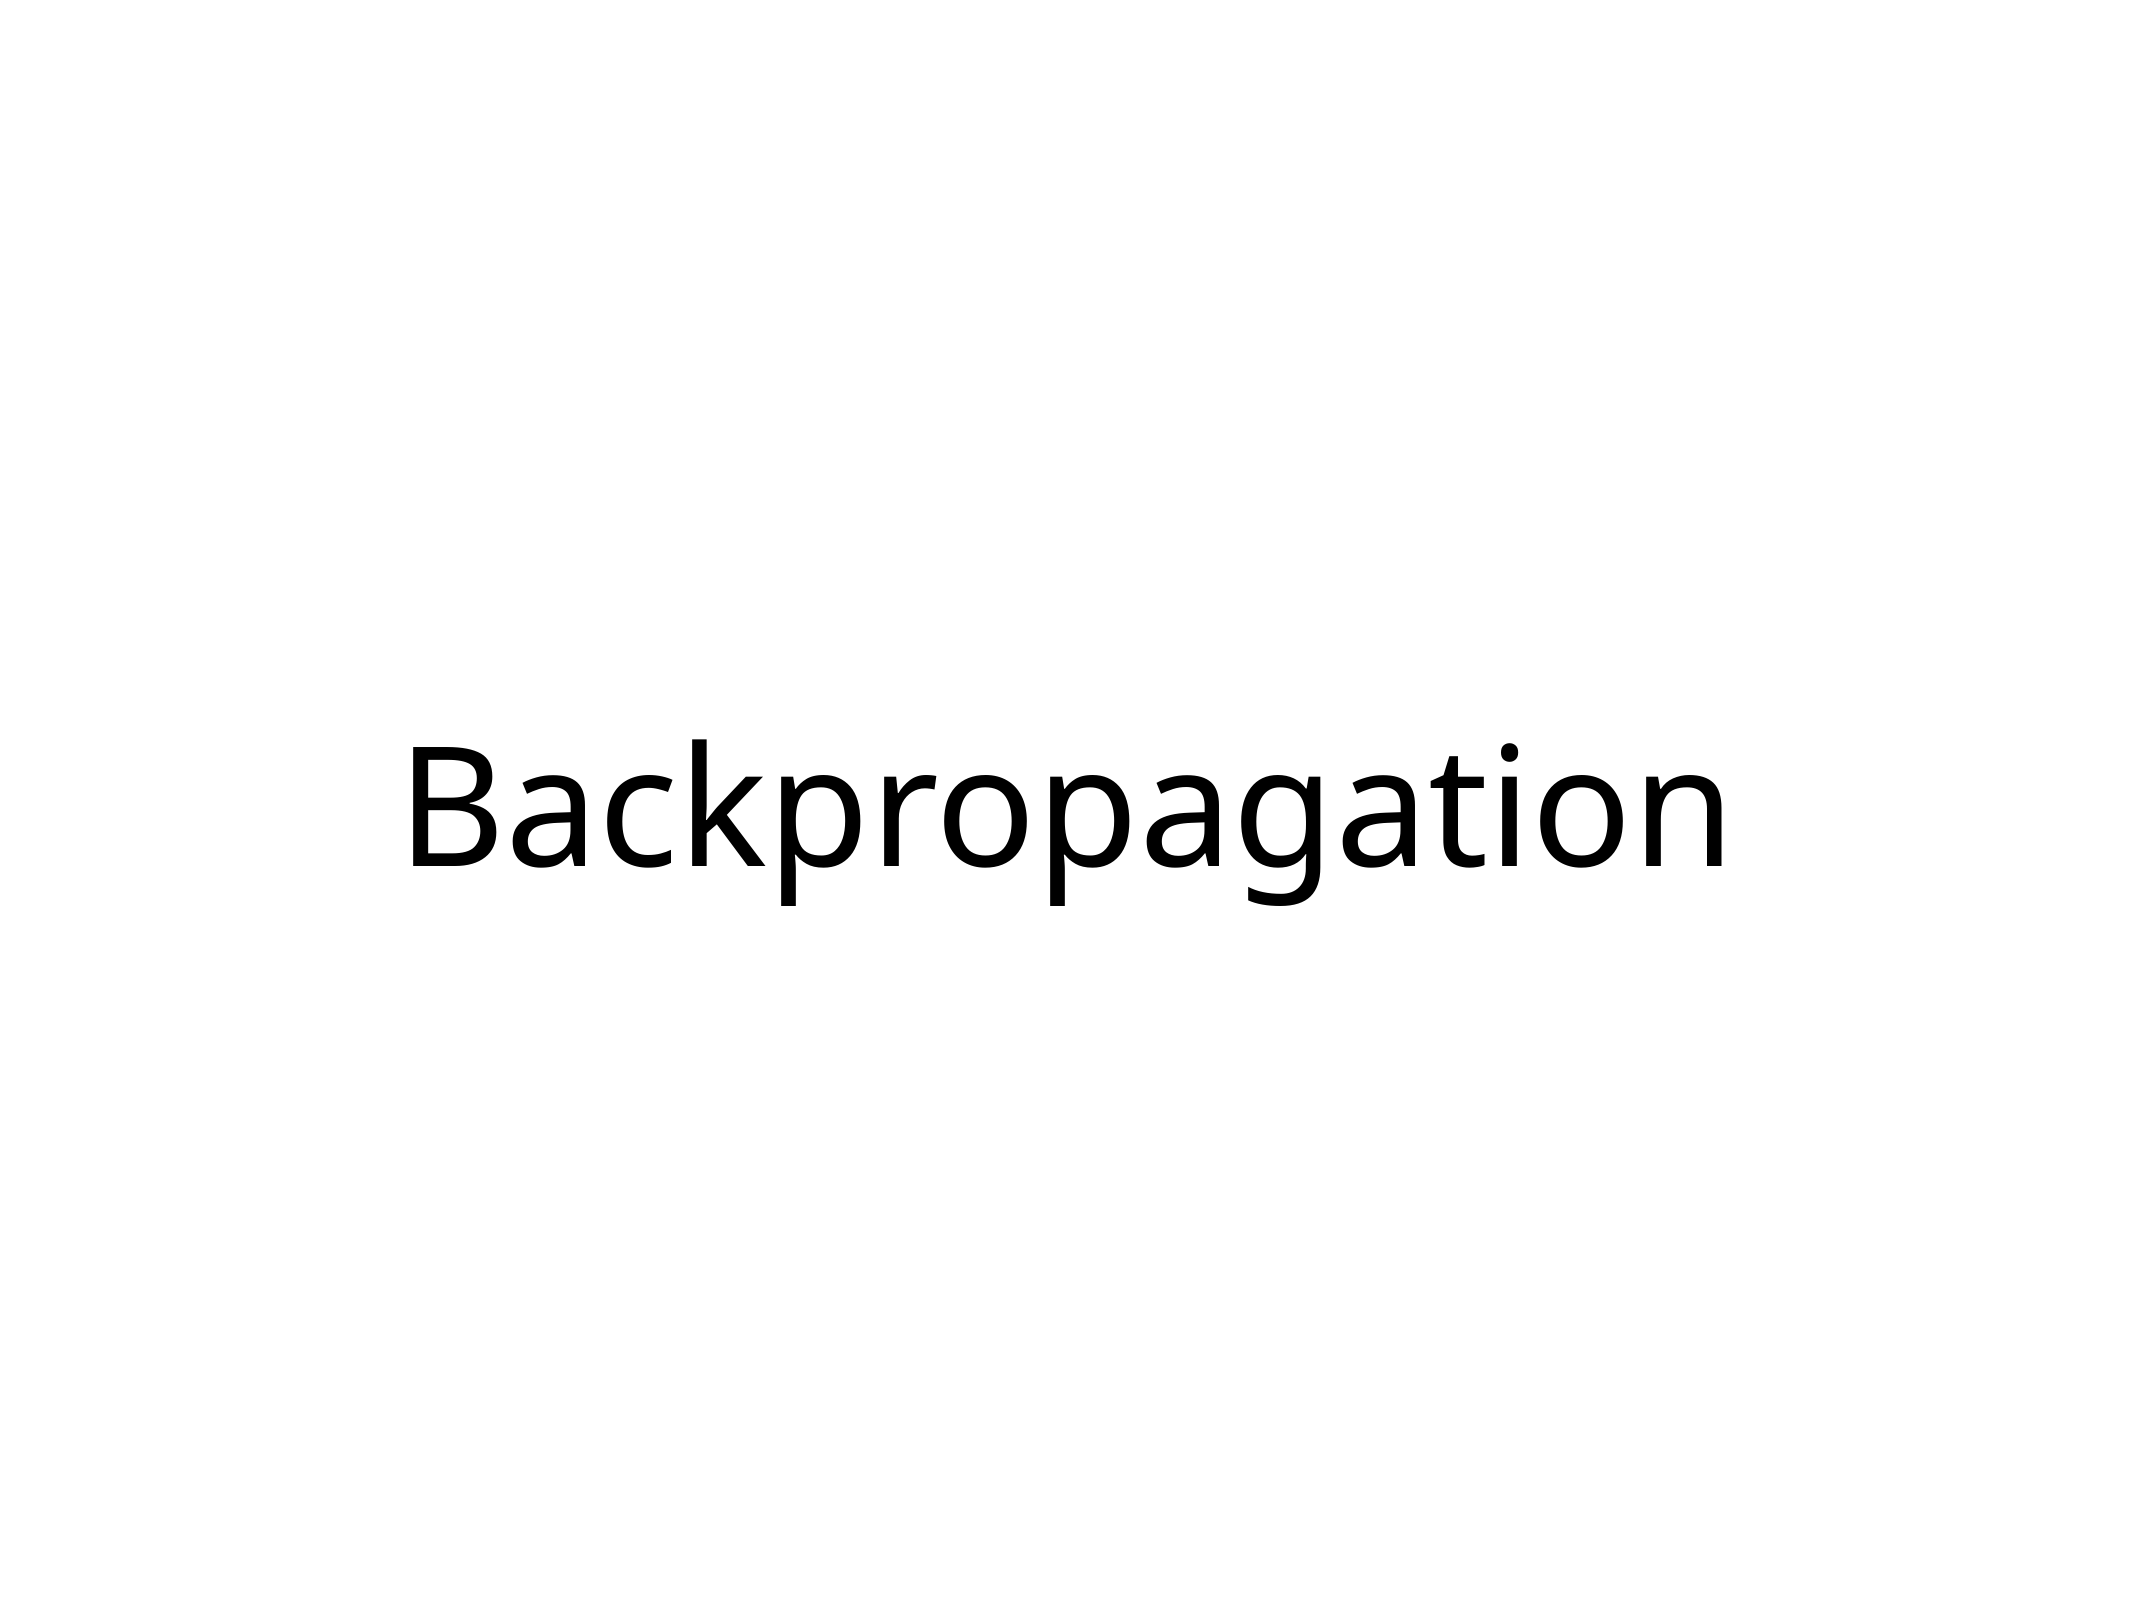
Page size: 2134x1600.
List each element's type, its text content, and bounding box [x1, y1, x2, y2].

title Backpropagation [207, 528, 1926, 1072]
